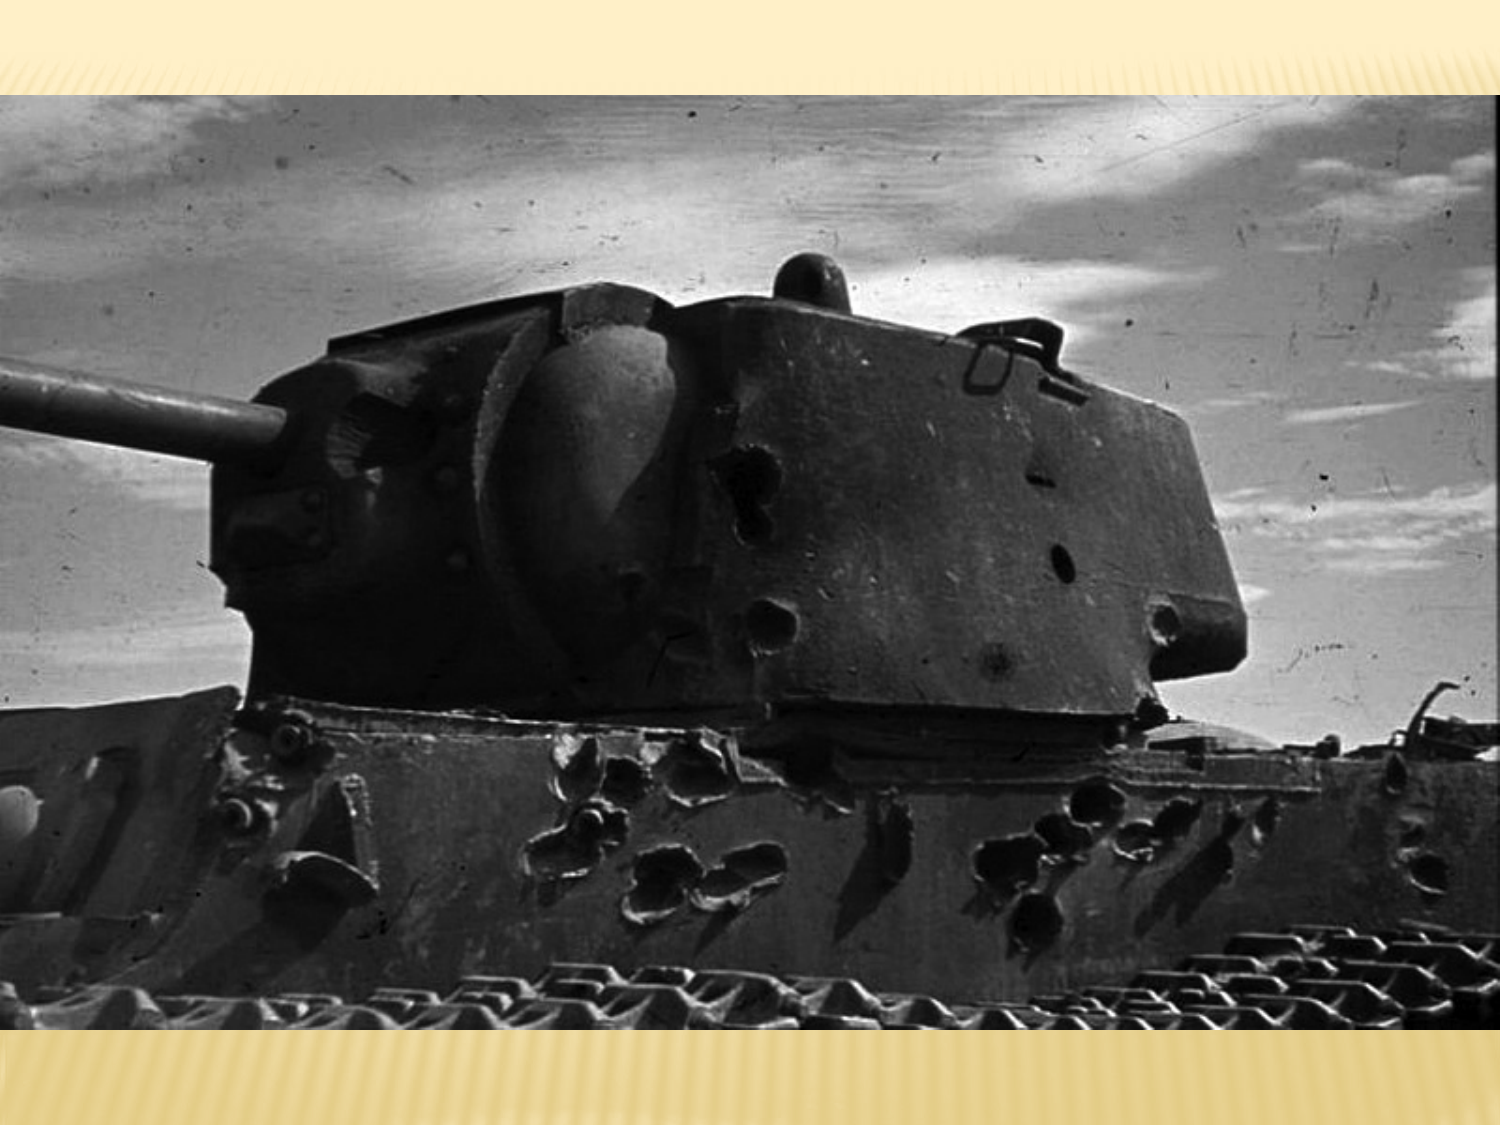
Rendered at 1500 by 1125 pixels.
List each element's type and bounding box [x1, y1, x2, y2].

picture [0, 95, 1500, 1030]
